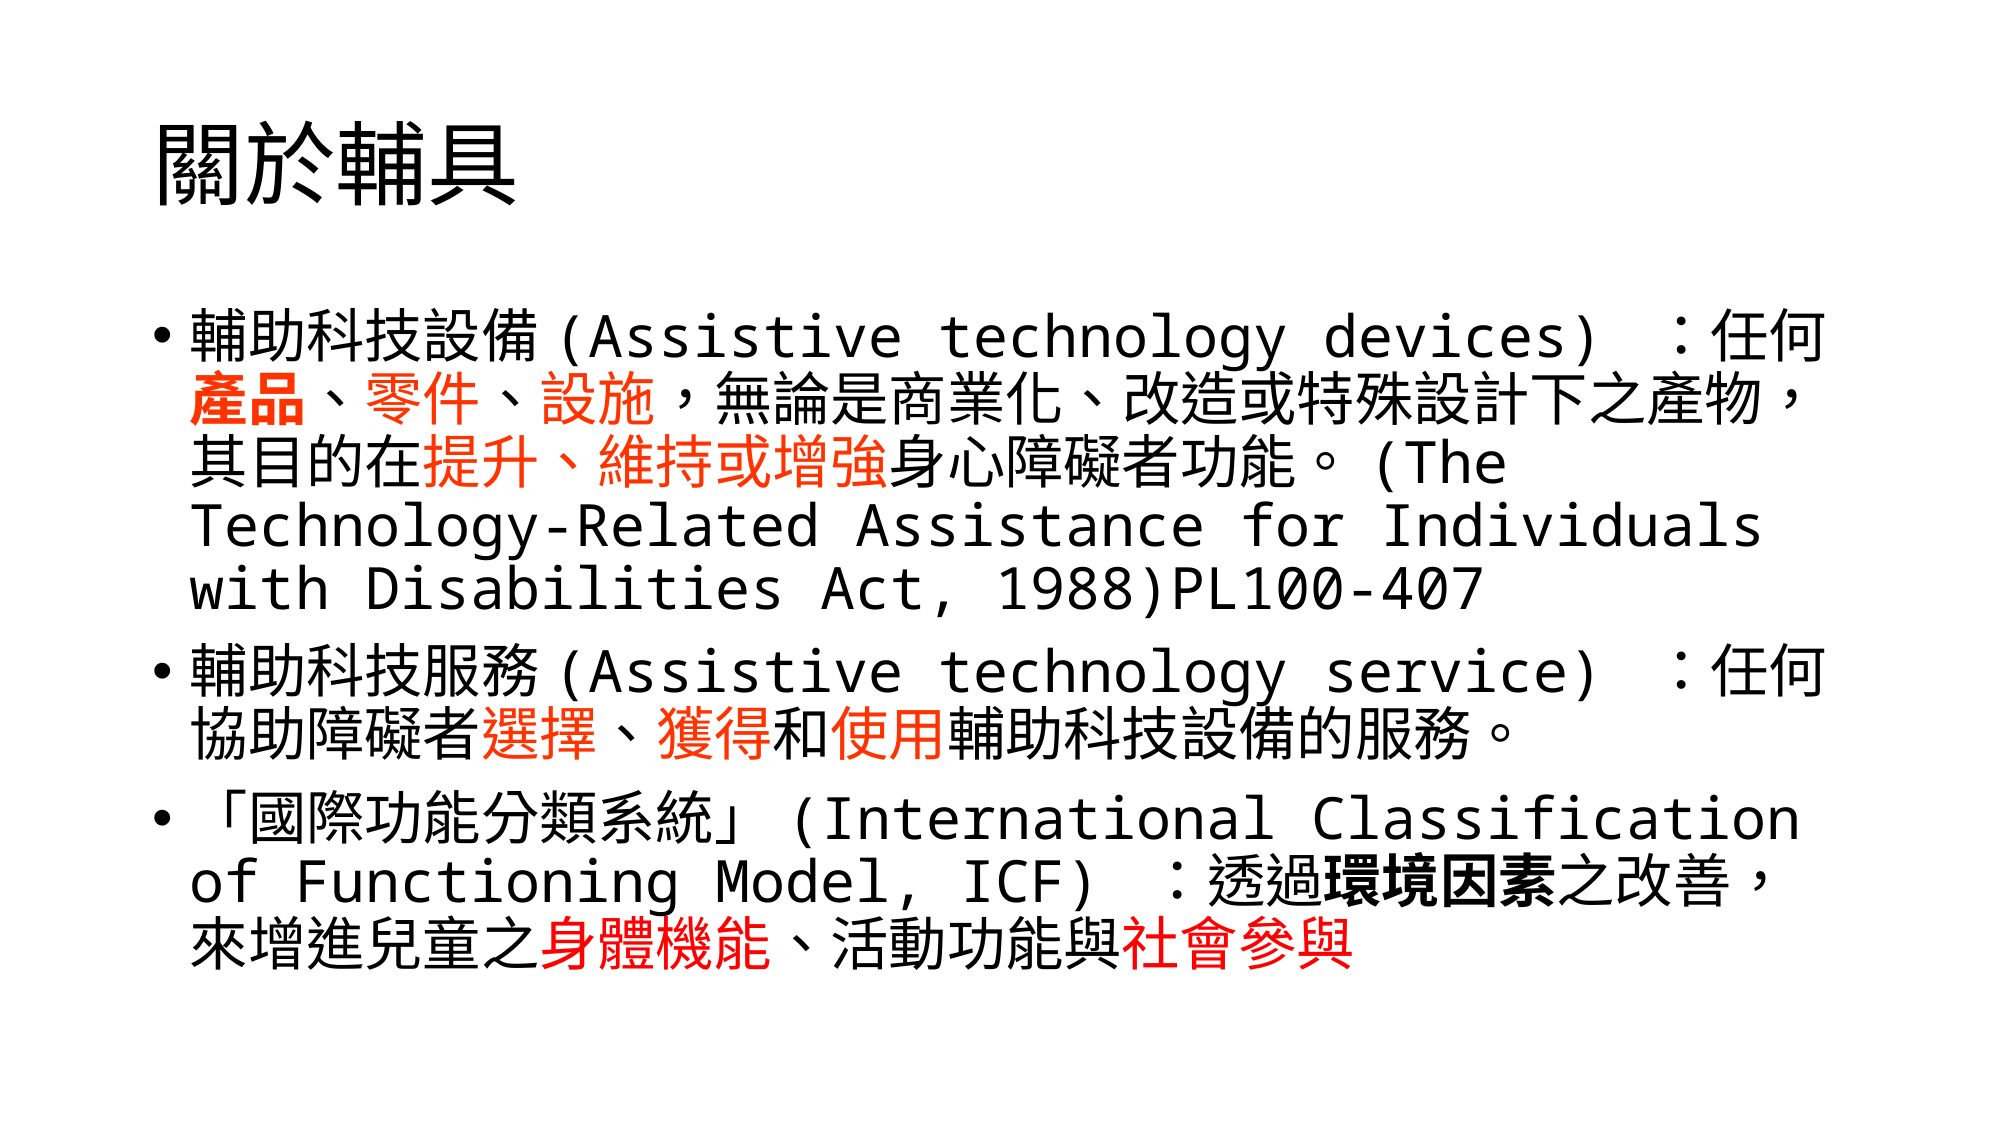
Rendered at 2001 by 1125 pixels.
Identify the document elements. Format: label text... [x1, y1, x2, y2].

list 輔助科技設備(Assistive technology devices) ：任何產品、零件、設施，無論是商業化、改造或特殊設計下之產物，其目的在提升、維持或增強身心障礙者功能。(The Technology-Related Assistance for Individuals with Disabilities Act, 1988)PL100-407 輔助科技服務(Assistive technology service) ：任何協助障礙者選擇、獲得和使用輔助科技設備的服務。 「國際功能分類系統」(International Classification of Functioning Model, ICF) ：透過環境因素之改善，來增進兒童之身體機能、活動功能與社會參與 [137, 299, 1863, 1014]
title 關於輔具 [137, 59, 1863, 278]
